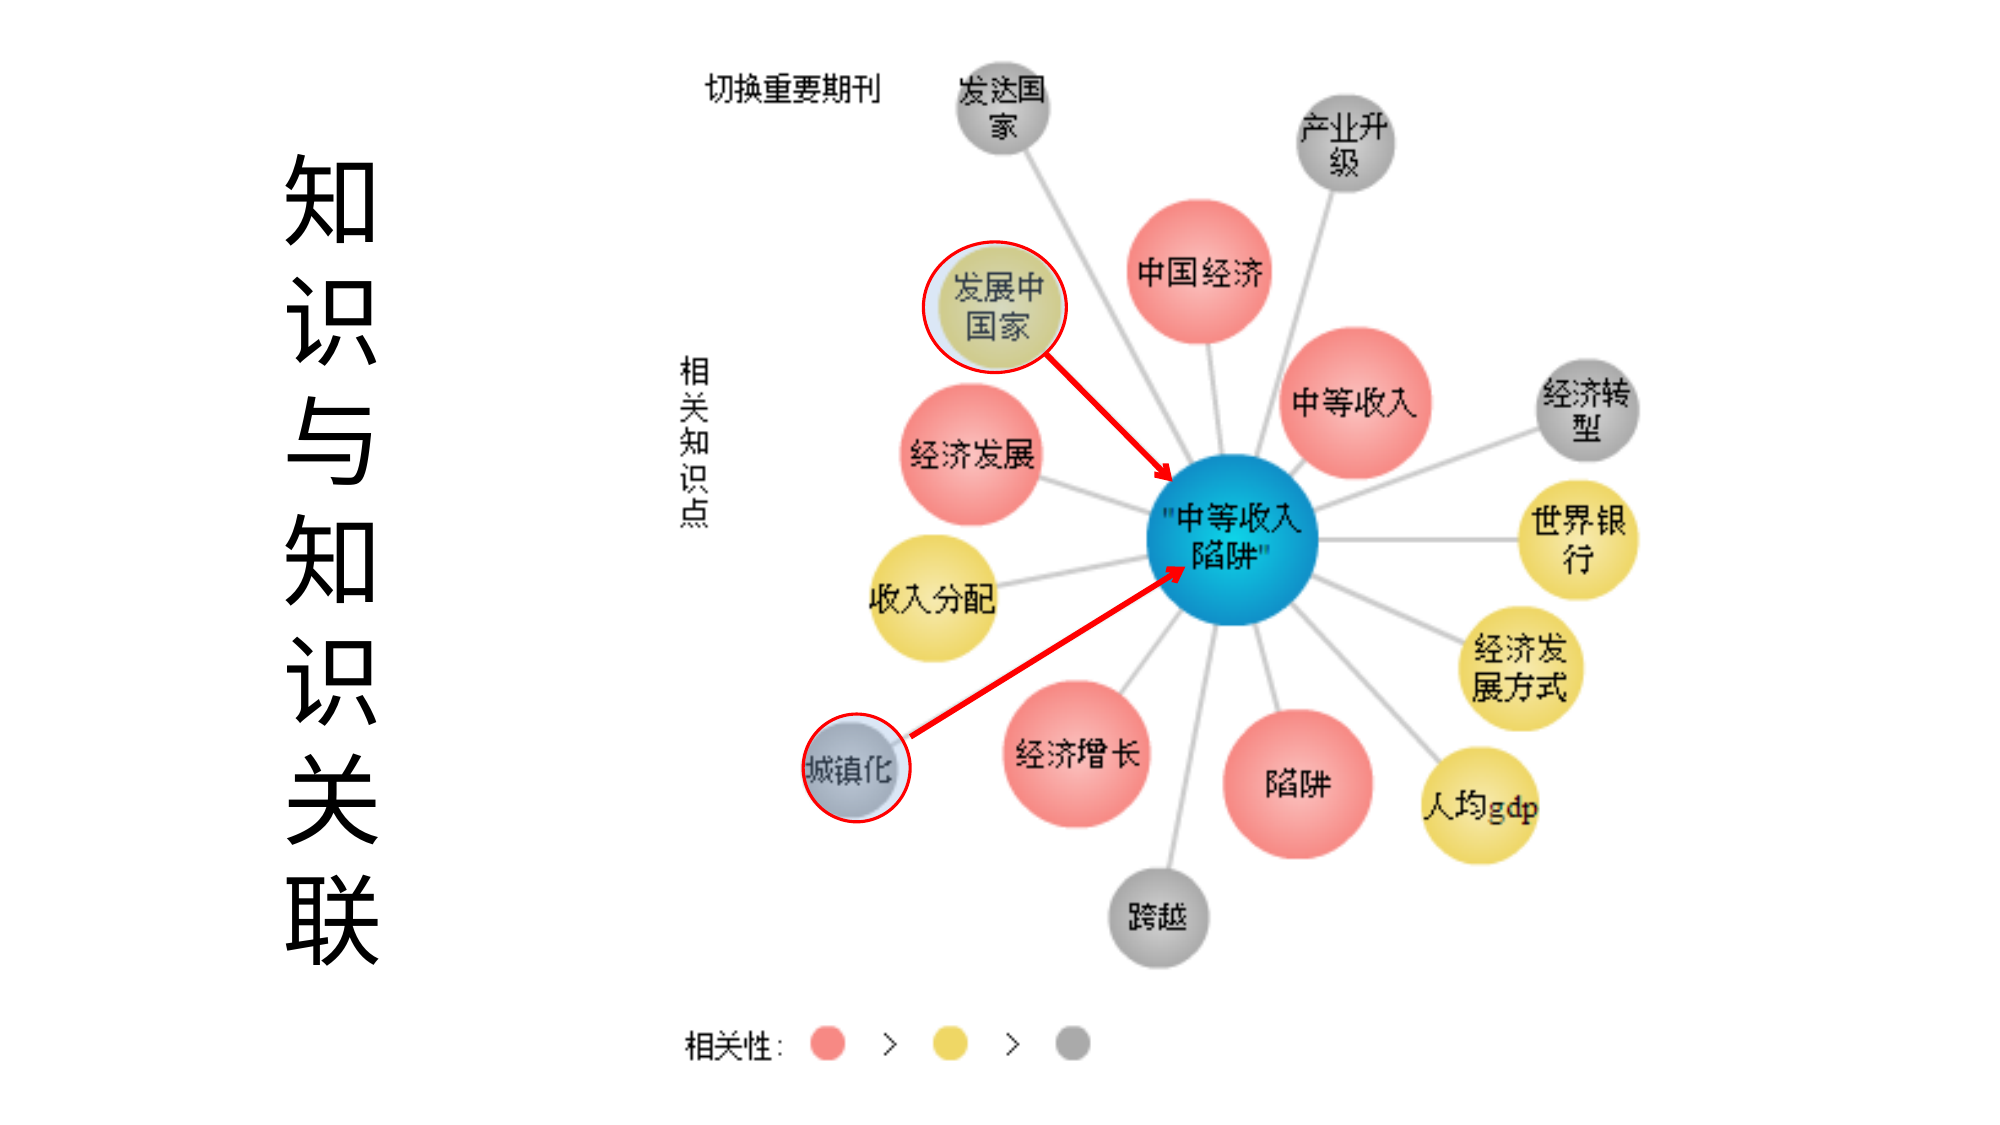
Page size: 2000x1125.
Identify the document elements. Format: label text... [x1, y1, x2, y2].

picture [646, 51, 1768, 1083]
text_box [802, 566, 1186, 823]
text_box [923, 241, 1173, 482]
text_box 知 识 与 知 识 关 联 [267, 130, 398, 986]
